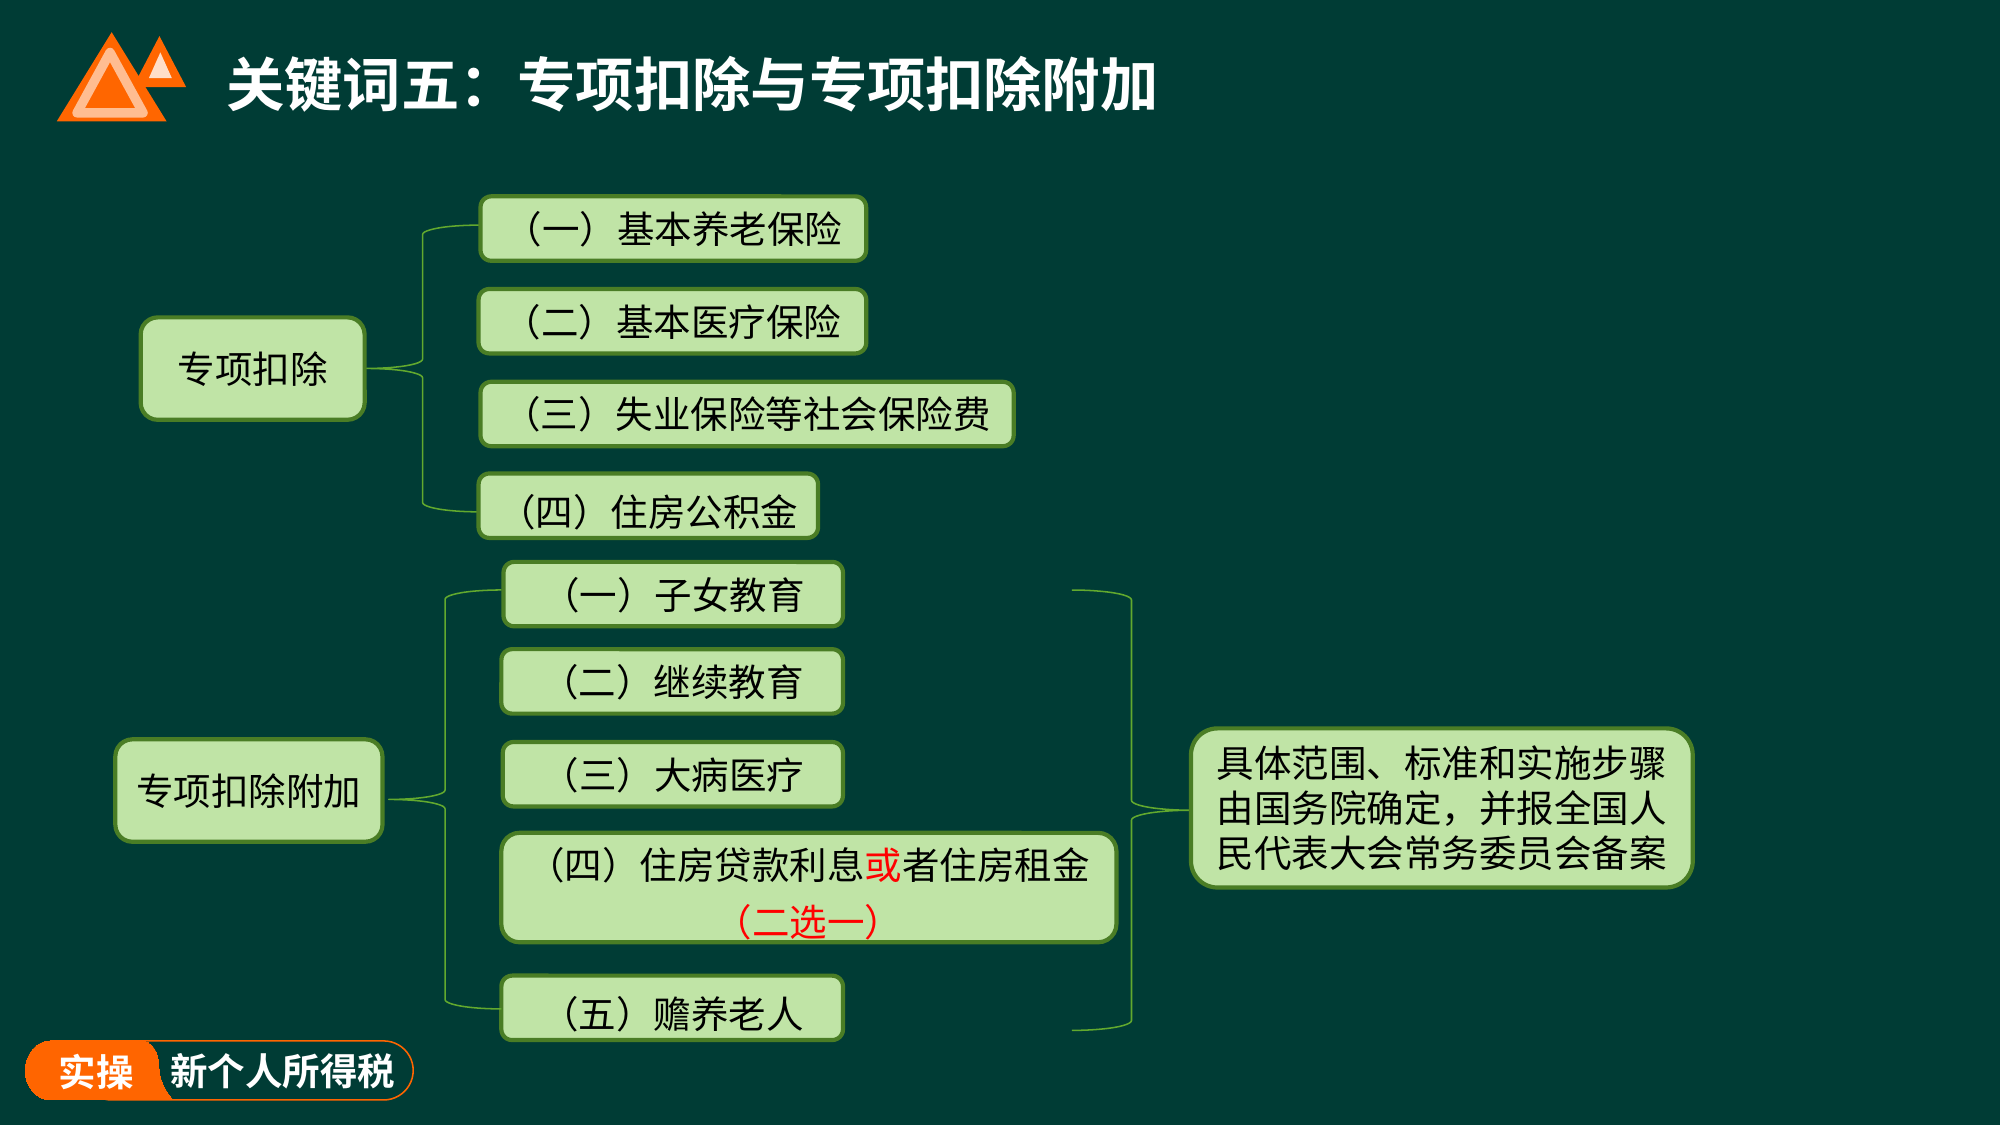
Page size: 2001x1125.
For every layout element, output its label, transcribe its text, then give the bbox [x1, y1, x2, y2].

text_box [1071, 590, 1190, 889]
text_box [1071, 962, 1132, 1031]
text_box [654, 889, 1138, 962]
title 关键词五：专项扣除与专项扣除附加 [211, 27, 1589, 139]
text_box 专项扣除附加 [115, 739, 383, 842]
text_box （三）失业保险等社会保险费 [480, 381, 1014, 447]
text_box [674, 805, 898, 832]
text_box [669, 629, 899, 702]
text_box （一）子女教育 [503, 561, 844, 627]
text_box 具体范围、标准和实施步骤由国务院确定，并报全国人民代表大会常务委员会备案 [1190, 728, 1693, 888]
text_box [660, 429, 1046, 502]
text_box [664, 521, 957, 594]
text_box [672, 320, 971, 381]
text_box （四）住房公积金 [478, 473, 819, 538]
text_box （一）基本养老保险 [480, 196, 867, 261]
text_box （四）住房贷款利息或者住房租金 （二选一） [502, 832, 1117, 943]
text_box （二）基本医疗保险 [478, 288, 867, 354]
text_box （五）赡养老人 [501, 975, 844, 1041]
text_box （二）继续教育 [502, 649, 844, 714]
text_box 专项扣除 [140, 317, 365, 420]
text_box [231, 818, 445, 891]
text_box [388, 589, 502, 1009]
text_box （三）大病医疗 [502, 741, 843, 807]
text_box [672, 720, 898, 793]
text_box [366, 225, 479, 512]
